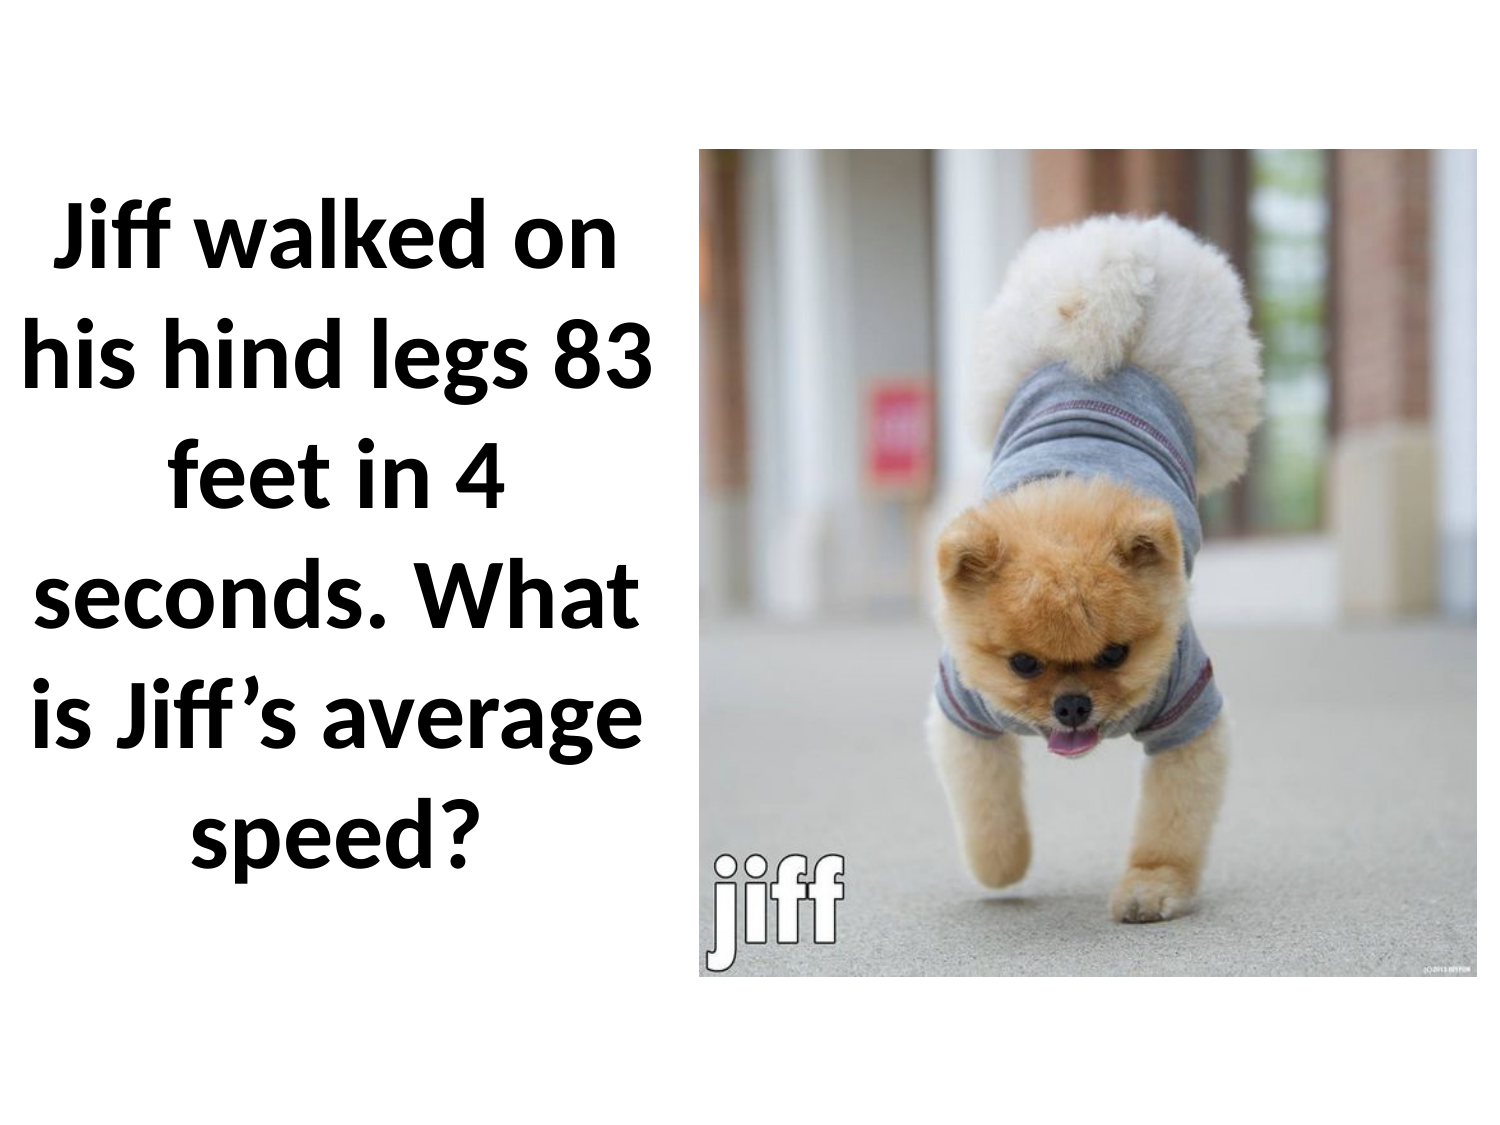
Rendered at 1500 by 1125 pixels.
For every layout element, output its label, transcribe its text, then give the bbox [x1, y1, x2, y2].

picture [699, 149, 1477, 977]
title Jiff walked on his hind legs 83 feet in 4 seconds. What is Jiff’s average speed? [0, 412, 681, 646]
